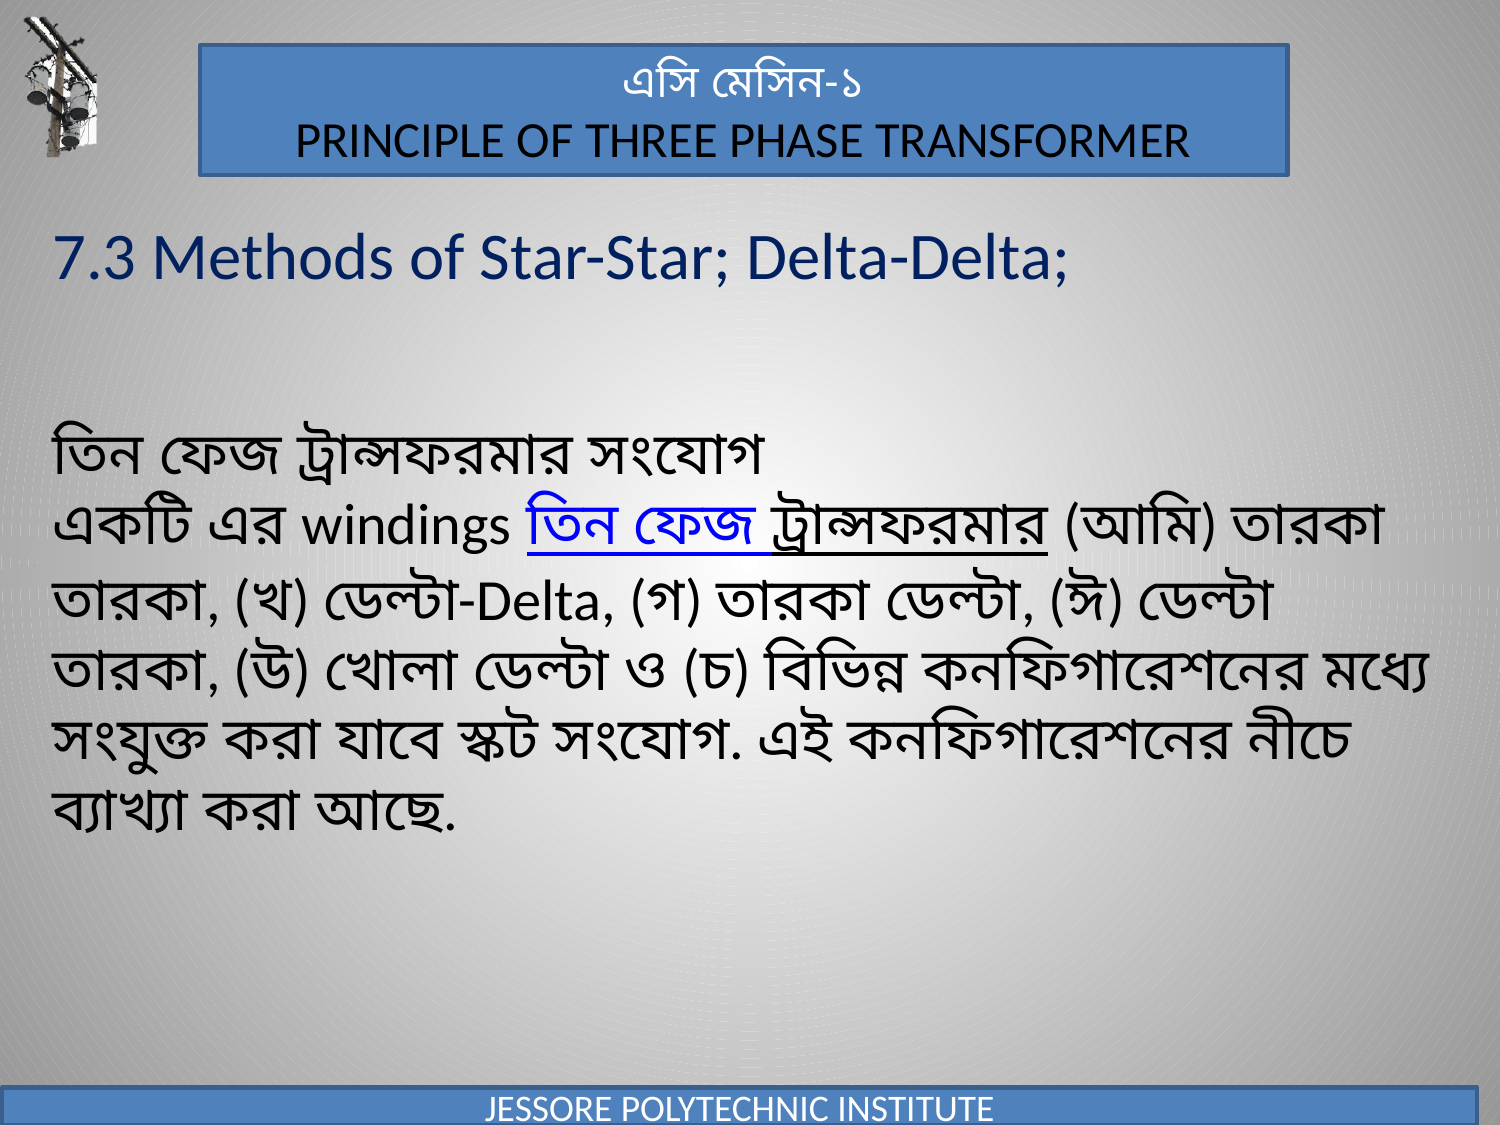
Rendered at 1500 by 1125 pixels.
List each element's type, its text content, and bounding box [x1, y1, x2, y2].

text_box 7.3 Methods of Star-Star; Delta-Delta; [37, 193, 1478, 425]
text_box JESSORE POLYTECHNIC INSTITUTE [0, 1085, 1479, 1125]
picture [1, 0, 138, 176]
title এসি মেসিন-১ PRINCIPLE OF THREE PHASE TRANSFORMER [198, 43, 1290, 177]
text_box তিন ফেজ ট্রান্সফরমার সংযোগ একটি এর windings তিন ফেজ ট্রান্সফরমার (আমি) তারকা তারকা, (খ) ডেল্টা-Delta, (গ) তারকা ডেল্টা, (ঈ) ডেল্টা তারকা, (উ) খোলা ডেল্টা ও (চ) বিভিন্ন কনফিগারেশনের মধ্যে সংযুক্ত করা যাবে স্কট সংযোগ. এই কনফিগারেশনের নীচে ব্যাখ্যা করা আছে. [37, 408, 1463, 1074]
